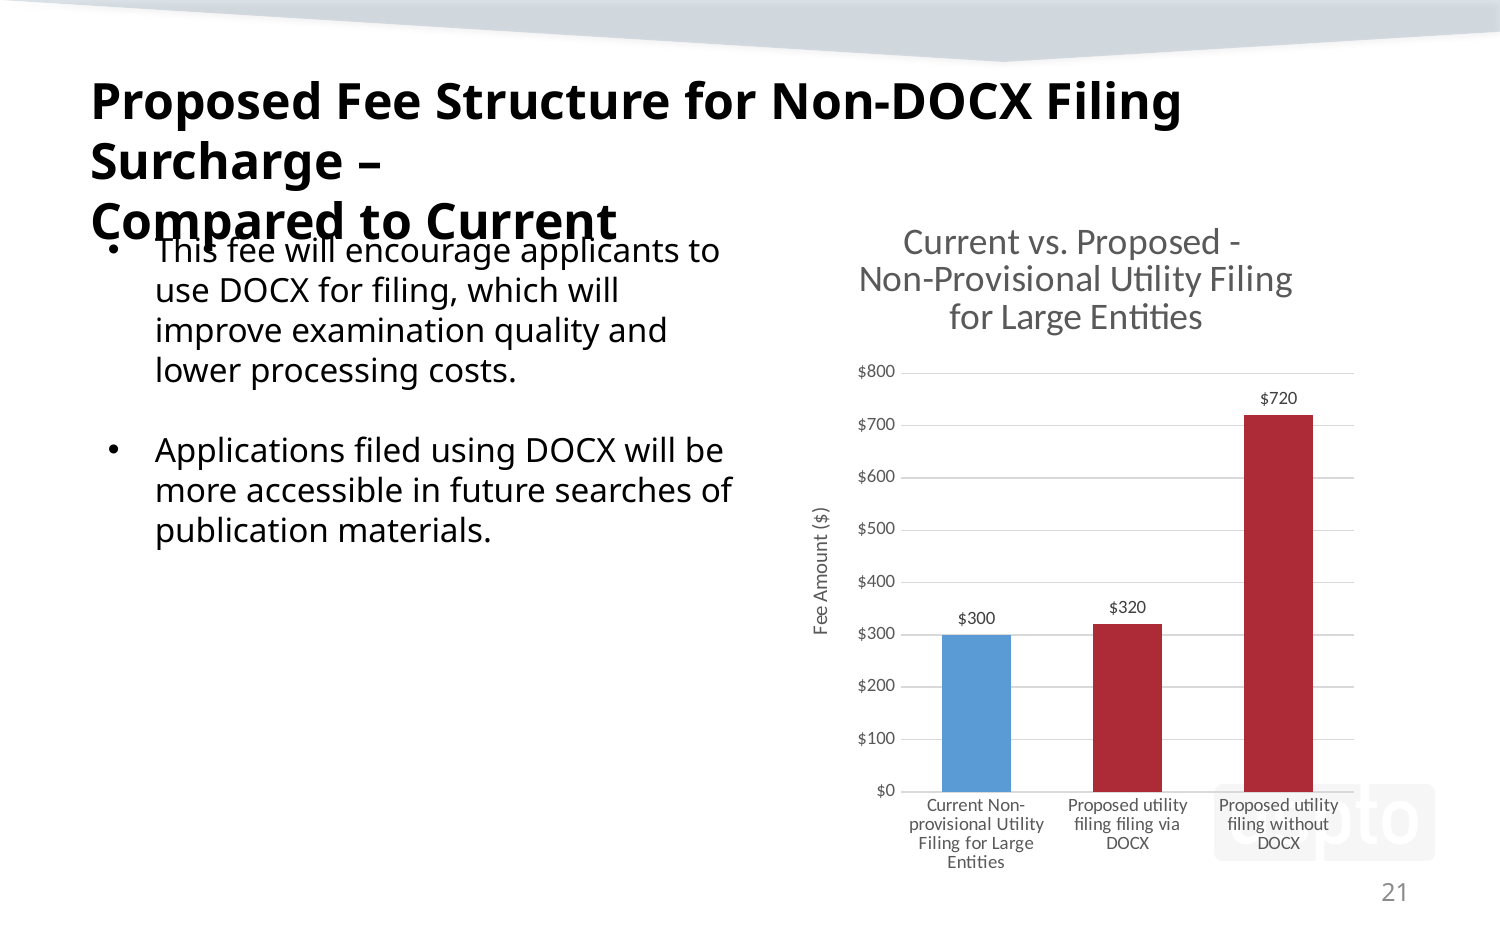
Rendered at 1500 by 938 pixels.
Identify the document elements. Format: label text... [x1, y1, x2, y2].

slide_number 21 [1074, 868, 1425, 919]
chart [786, 192, 1366, 888]
text_box This fee will encourage applicants to use DOCX for filing, which will improve examination quality and lower processing costs. Applications filed using DOCX will be more accessible in future searches of publication materials. [93, 221, 766, 557]
title Proposed Fee Structure for Non-DOCX Filing Surcharge – Compared to Current [75, 62, 1460, 180]
